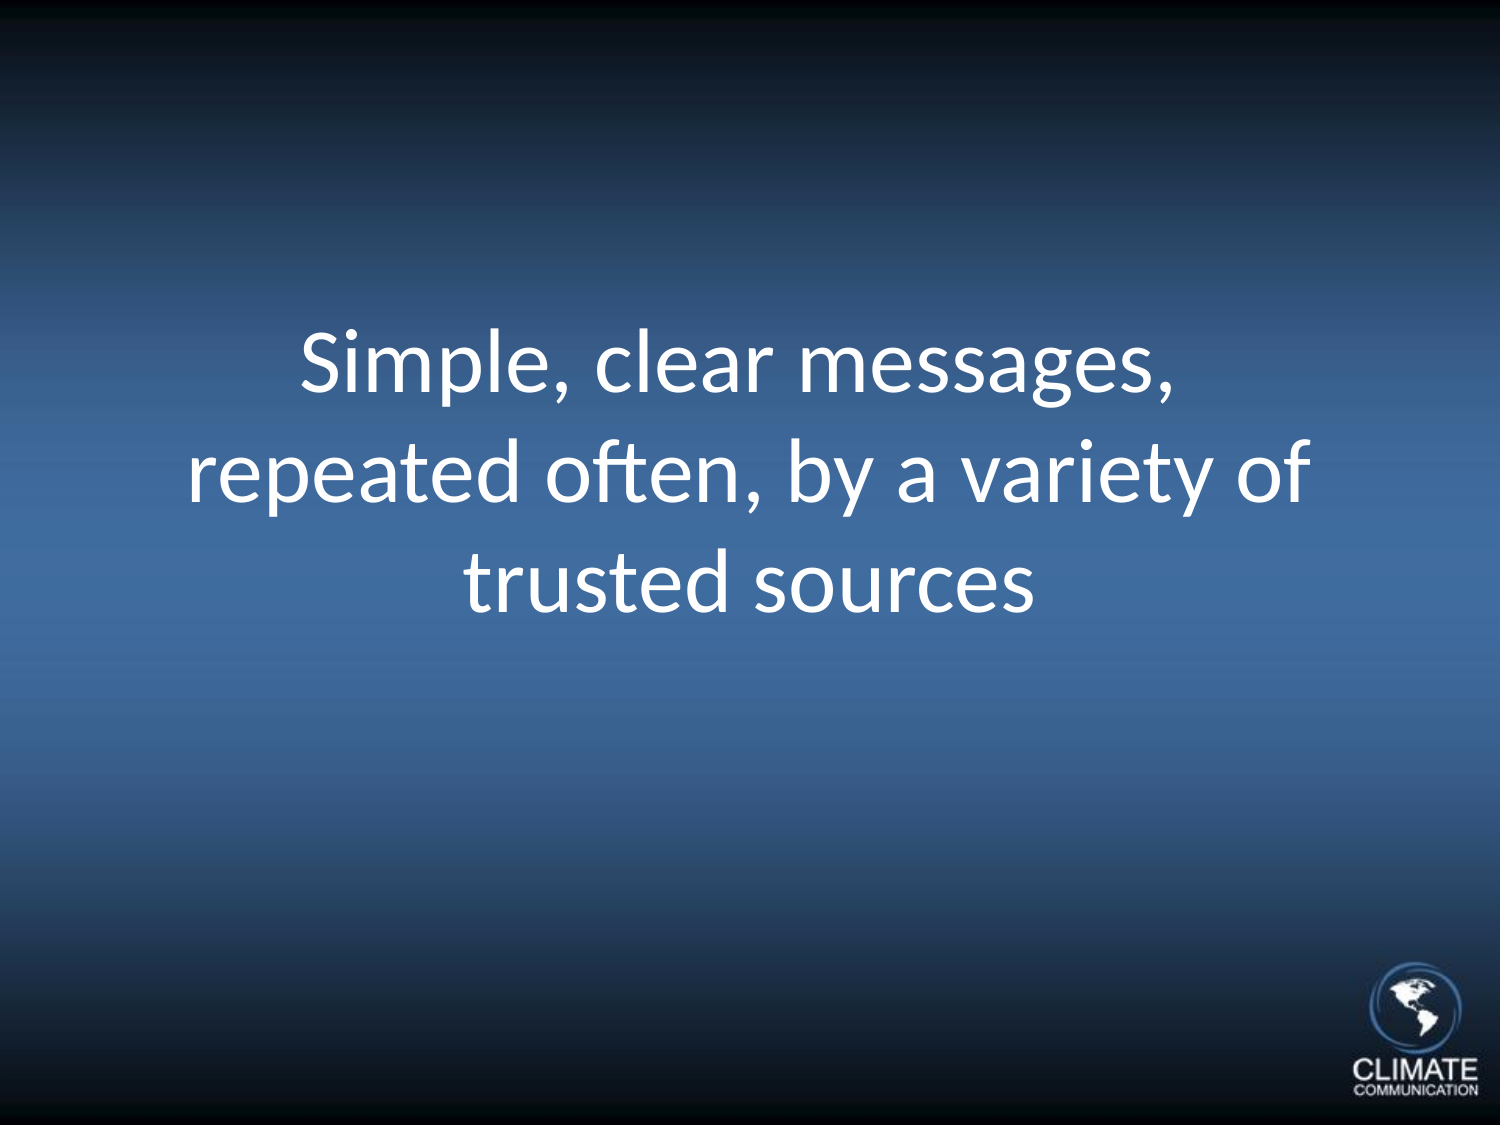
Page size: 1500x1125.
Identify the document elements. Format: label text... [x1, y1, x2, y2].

title Simple, clear messages, repeated often, by a variety of trusted sources [75, 25, 1425, 907]
picture [0, 0, 1500, 1125]
